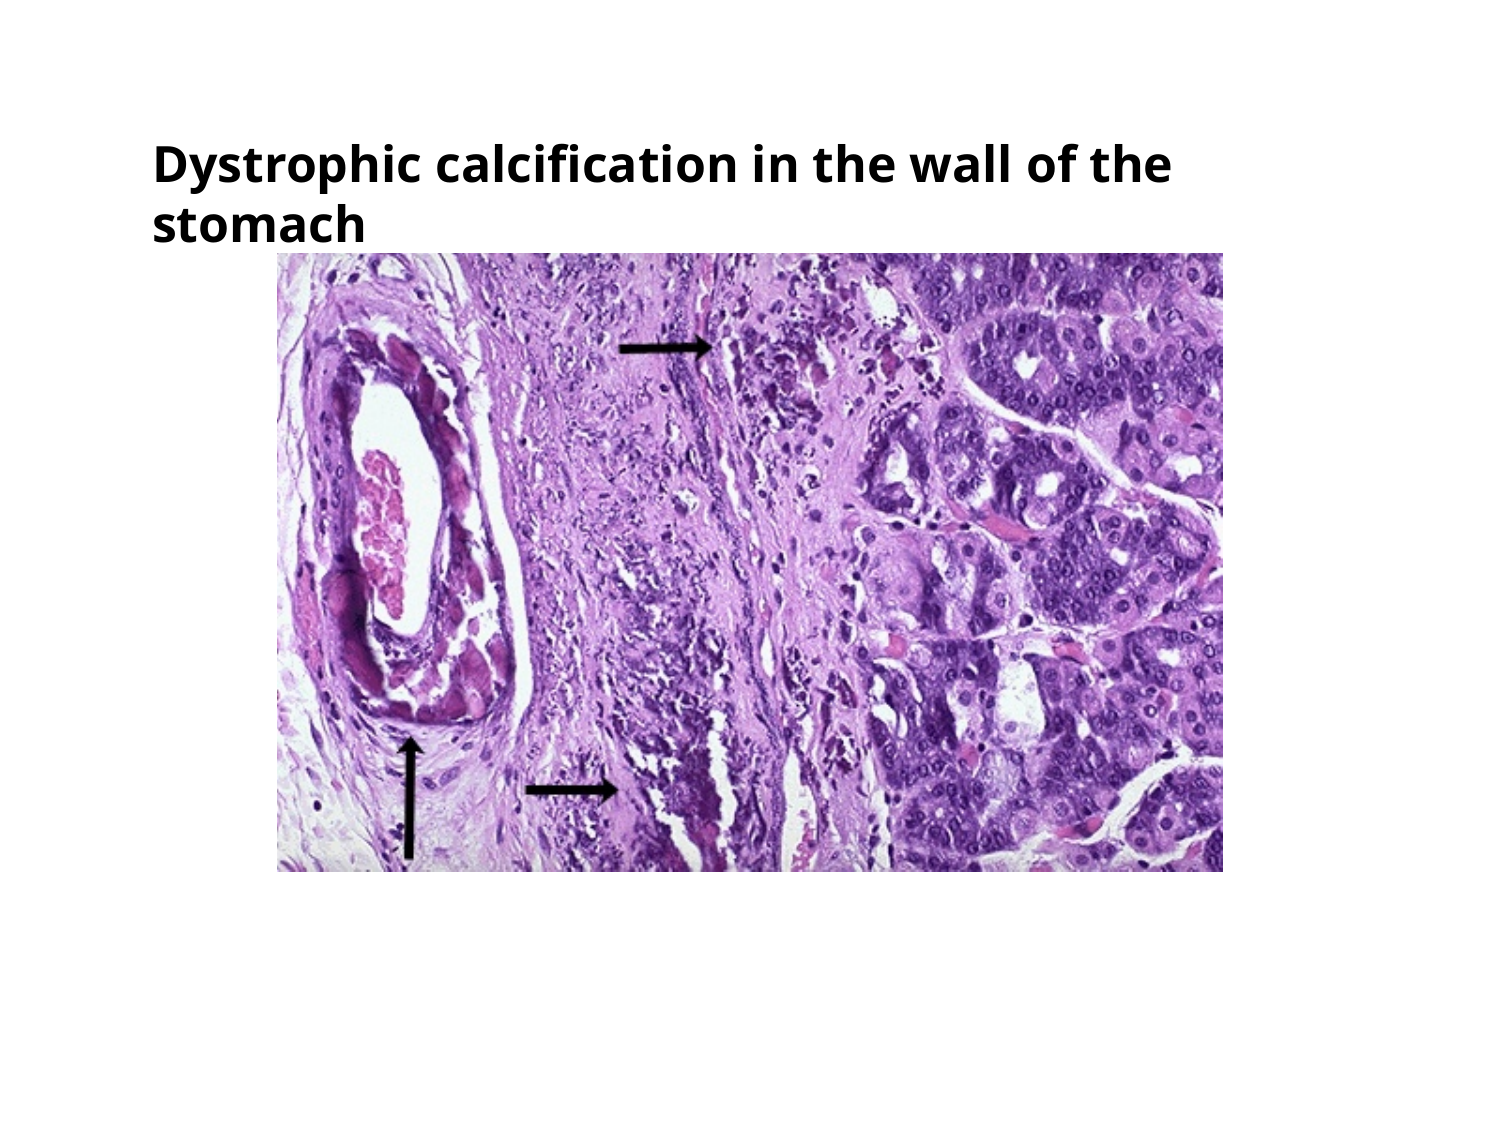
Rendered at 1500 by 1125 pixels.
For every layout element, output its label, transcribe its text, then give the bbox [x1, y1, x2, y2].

text_box Dystrophic calcification in the wall of the stomach [137, 124, 1363, 305]
picture [277, 253, 1223, 872]
